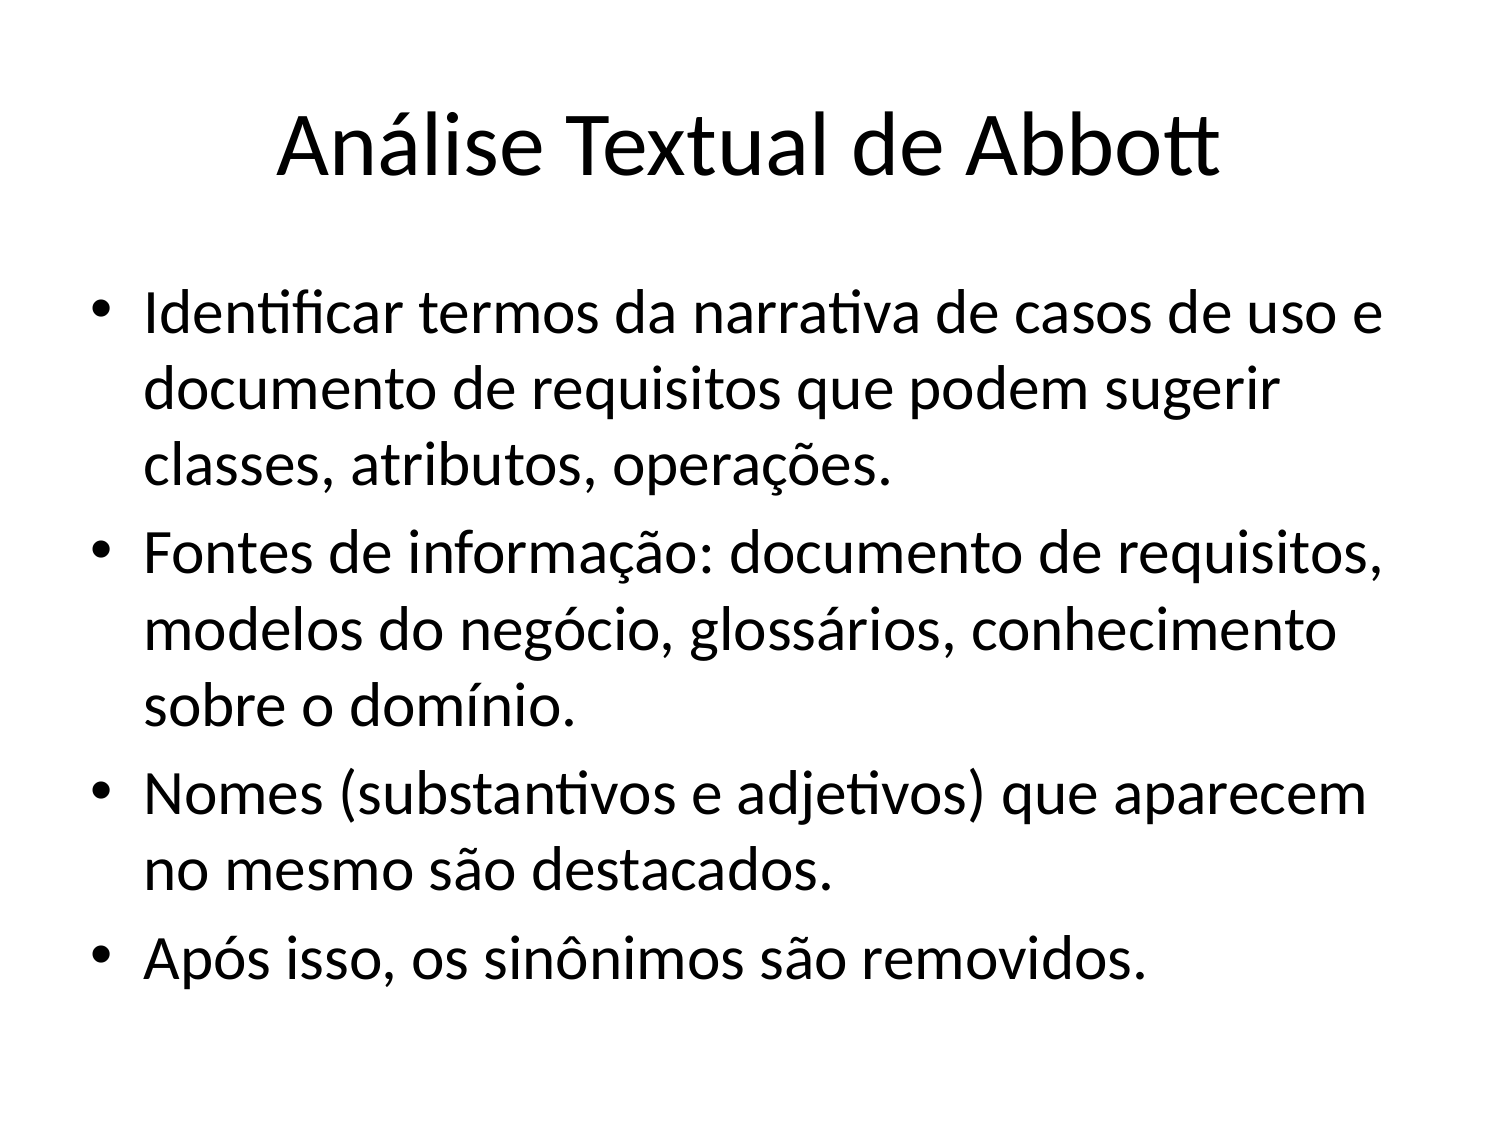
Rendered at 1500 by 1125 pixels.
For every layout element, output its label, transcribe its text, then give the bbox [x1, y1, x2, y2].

list Identificar termos da narrativa de casos de uso e documento de requisitos que podem sugerir classes, atributos, operações. Fontes de informação: documento de requisitos, modelos do negócio, glossários, conhecimento sobre o domínio. Nomes (substantivos e adjetivos) que aparecem no mesmo são destacados. Após isso, os sinônimos são removidos. [75, 262, 1425, 1005]
title Análise Textual de Abbott [75, 45, 1425, 233]
